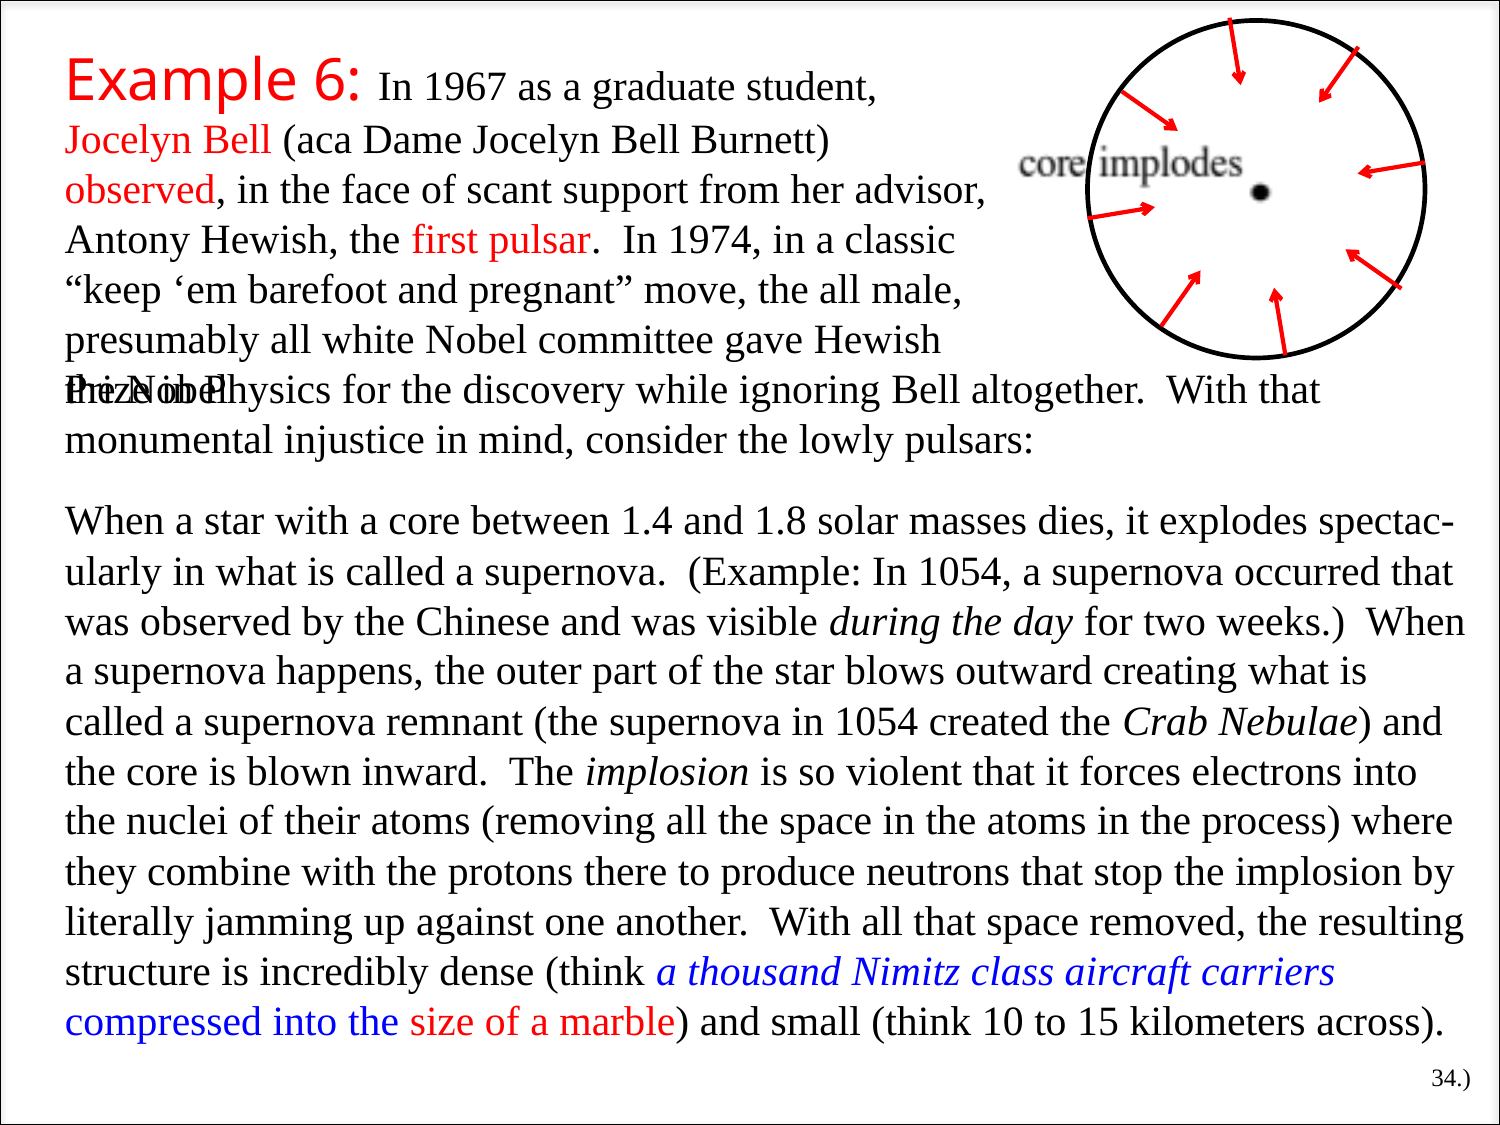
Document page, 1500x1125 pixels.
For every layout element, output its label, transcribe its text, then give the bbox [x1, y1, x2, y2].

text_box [1013, 138, 1246, 192]
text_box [1093, 20, 1432, 359]
text_box [0, 0, 1500, 1125]
text_box Prize in Physics for the discovery while ignoring Bell altogether. With that monumental injustice in mind, consider the lowly pulsars: [51, 355, 1463, 469]
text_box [1087, 17, 1426, 135]
text_box When a star with a core between 1.4 and 1.8 solar masses dies, it explodes spectac-ularly in what is called a supernova. (Example: In 1054, a supernova occurred that was observed by the Chinese and was visible during the day for two weeks.) When a supernova happens, the outer part of the star blows outward creating what is called a supernova remnant (the supernova in 1054 created the Crab Nebulae) and the core is blown inward. The implosion is so violent that it forces electrons into the nuclei of their atoms (removing all the space in the atoms in the process) where they combine with the protons there to produce neutrons that stop the implosion by literally jamming up against one another. With all that space removed, the resulting structure is incredibly dense (think a thousand Nimitz class aircraft carriers compressed into the size of a marble) and small (think 10 to 15 kilometers across). [51, 486, 1490, 1051]
text_box Example 6: In 1967 as a graduate student, Jocelyn Bell (aca Dame Jocelyn Bell Burnett) observed, in the face of scant support from her advisor, Antony Hewish, the first pulsar. In 1974, in a classic “keep ‘em barefoot and pregnant” move, the all male, presumably all white Nobel committee gave Hewish the Nobel [51, 35, 1007, 355]
text_box 34.) [1416, 1054, 1490, 1099]
